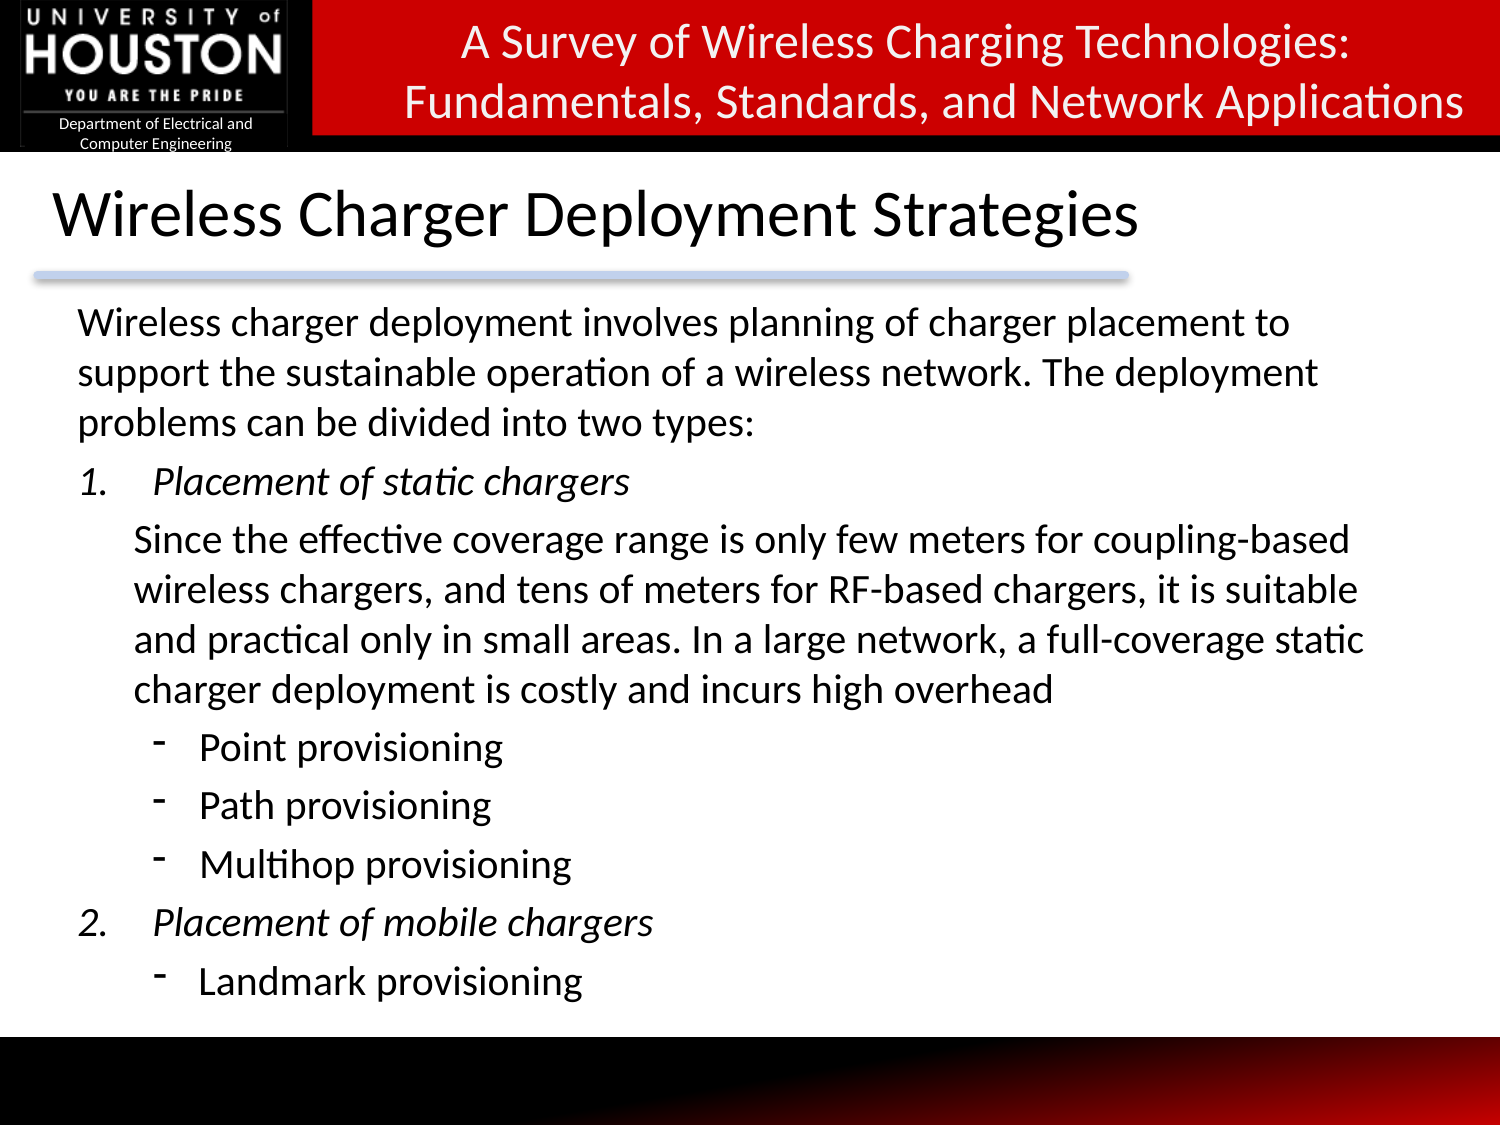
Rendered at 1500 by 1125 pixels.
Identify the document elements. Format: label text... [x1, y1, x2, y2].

title Wireless Charger Deployment Strategies [37, 162, 1388, 288]
picture [20, 0, 288, 147]
list Wireless charger deployment involves planning of charger placement to support the sustainable operation of a wireless network. The deployment problems can be divided into two types: Placement of static chargers Since the effective coverage range is only few meters for coupling-based wireless chargers, and tens of meters for RF-based chargers, it is suitable and practical only in small areas. In a large network, a full-coverage static charger deployment is costly and incurs high overhead Point provisioning Path provisioning Multihop provisioning Placement of mobile chargers Landmark provisioning [62, 287, 1413, 1025]
